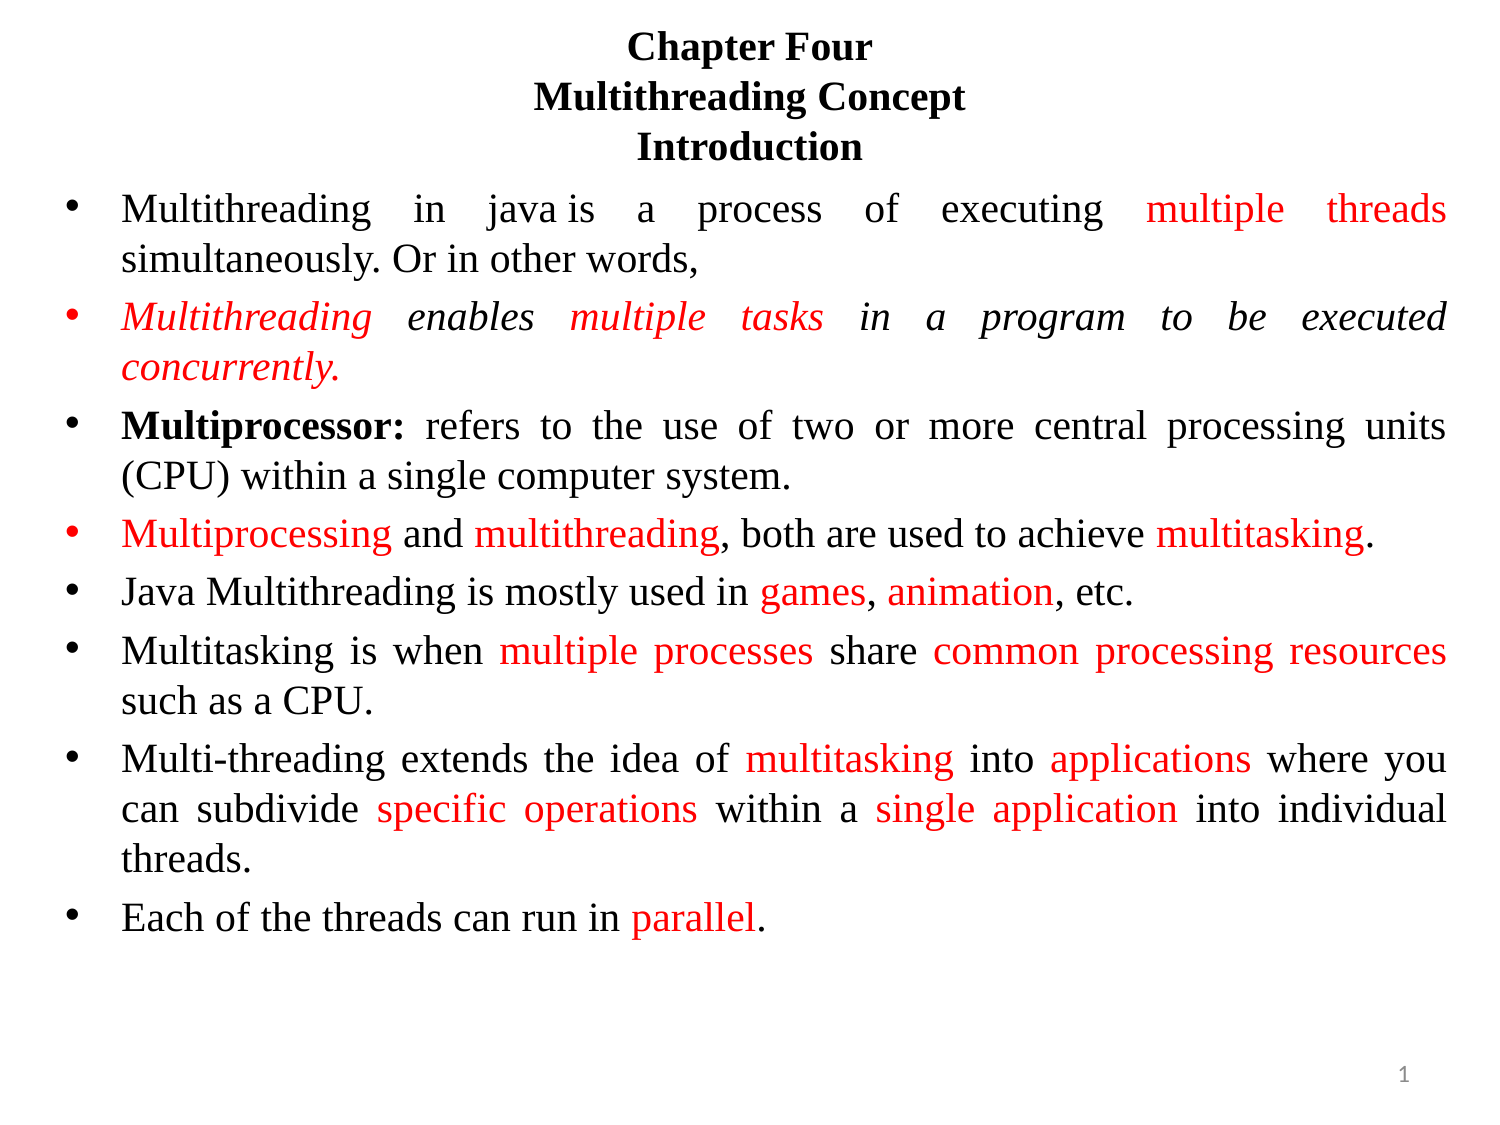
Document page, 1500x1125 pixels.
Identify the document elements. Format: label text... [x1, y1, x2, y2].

title Chapter Four Multithreading Concept Introduction [75, 37, 1425, 125]
slide_number 1 [1074, 1042, 1425, 1103]
list Multithreading in java is a process of executing multiple threads simultaneously. Or in other words, Multithreading enables multiple tasks in a program to be executed concurrently. Multiprocessor: refers to the use of two or more central processing units (CPU) within a single computer system. Multiprocessing and multithreading, both are used to achieve multitasking. Java Multithreading is mostly used in games, animation, etc. Multitasking is when multiple processes share common processing resources such as a CPU. Multi-threading extends the idea of multitasking into applications where you can subdivide specific operations within a single application into individual threads. Each of the threads can run in parallel. [50, 125, 1463, 1080]
